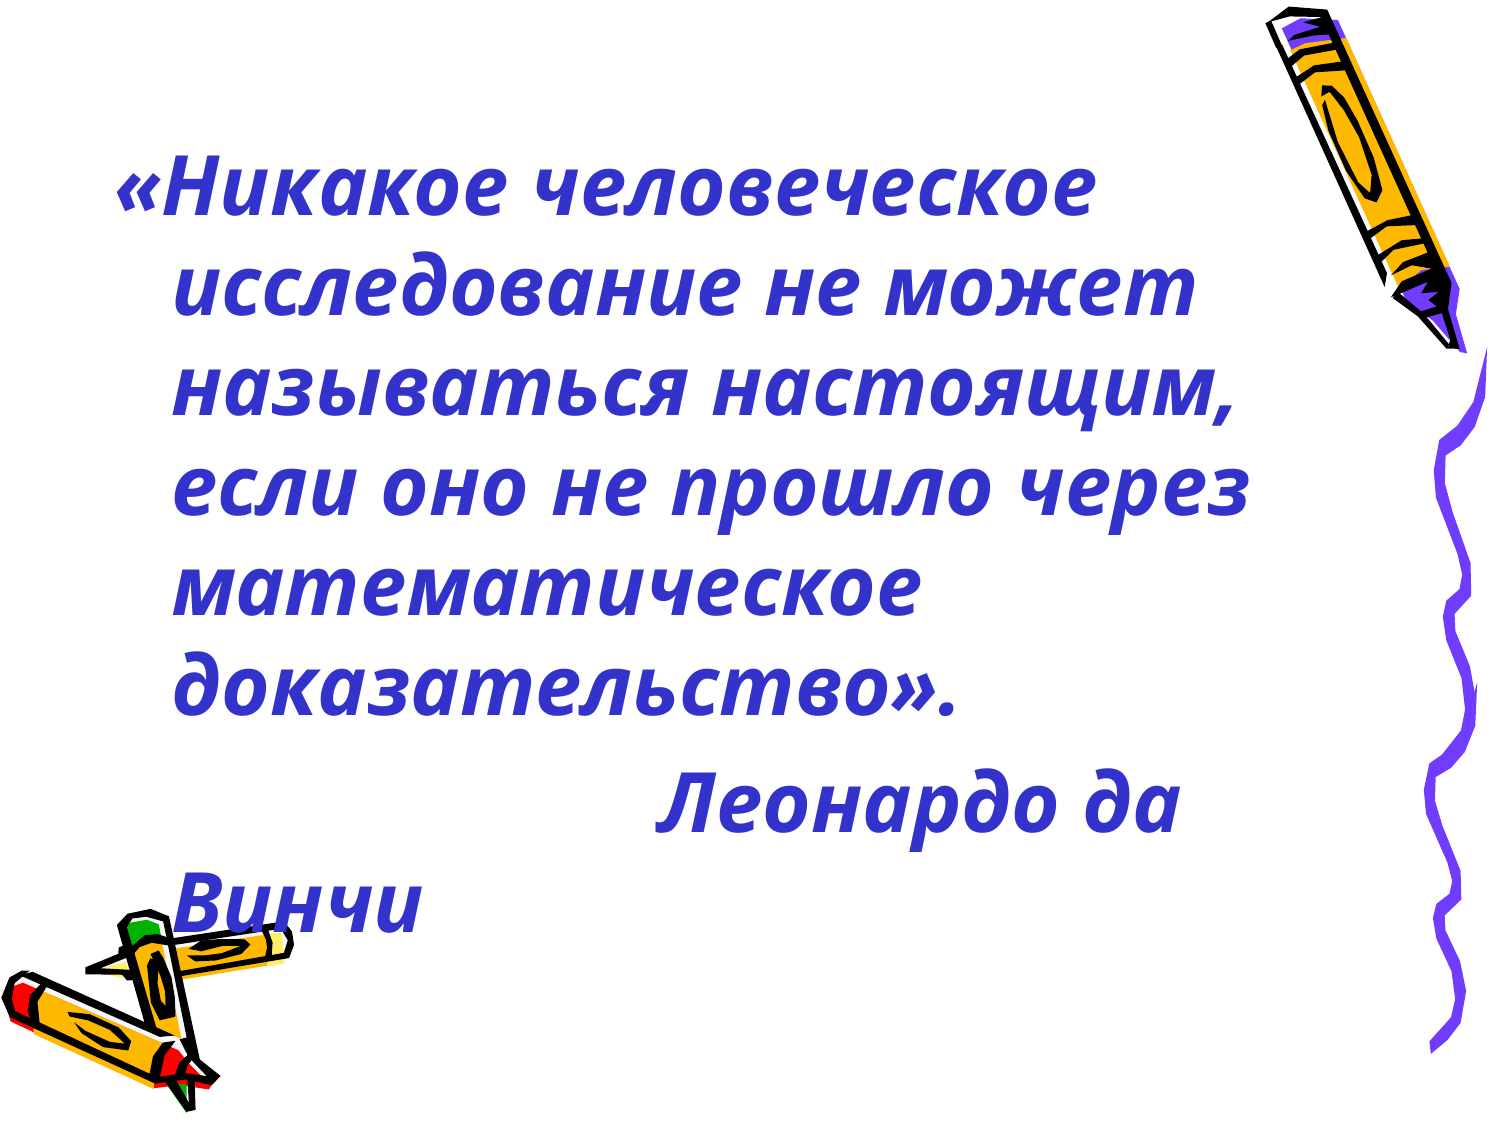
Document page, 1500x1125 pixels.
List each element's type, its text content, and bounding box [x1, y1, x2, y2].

list «Никакое человеческое исследование не может называться настоящим, если оно не прошло через математическое доказательство». Леонардо да Винчи [99, 124, 1301, 868]
